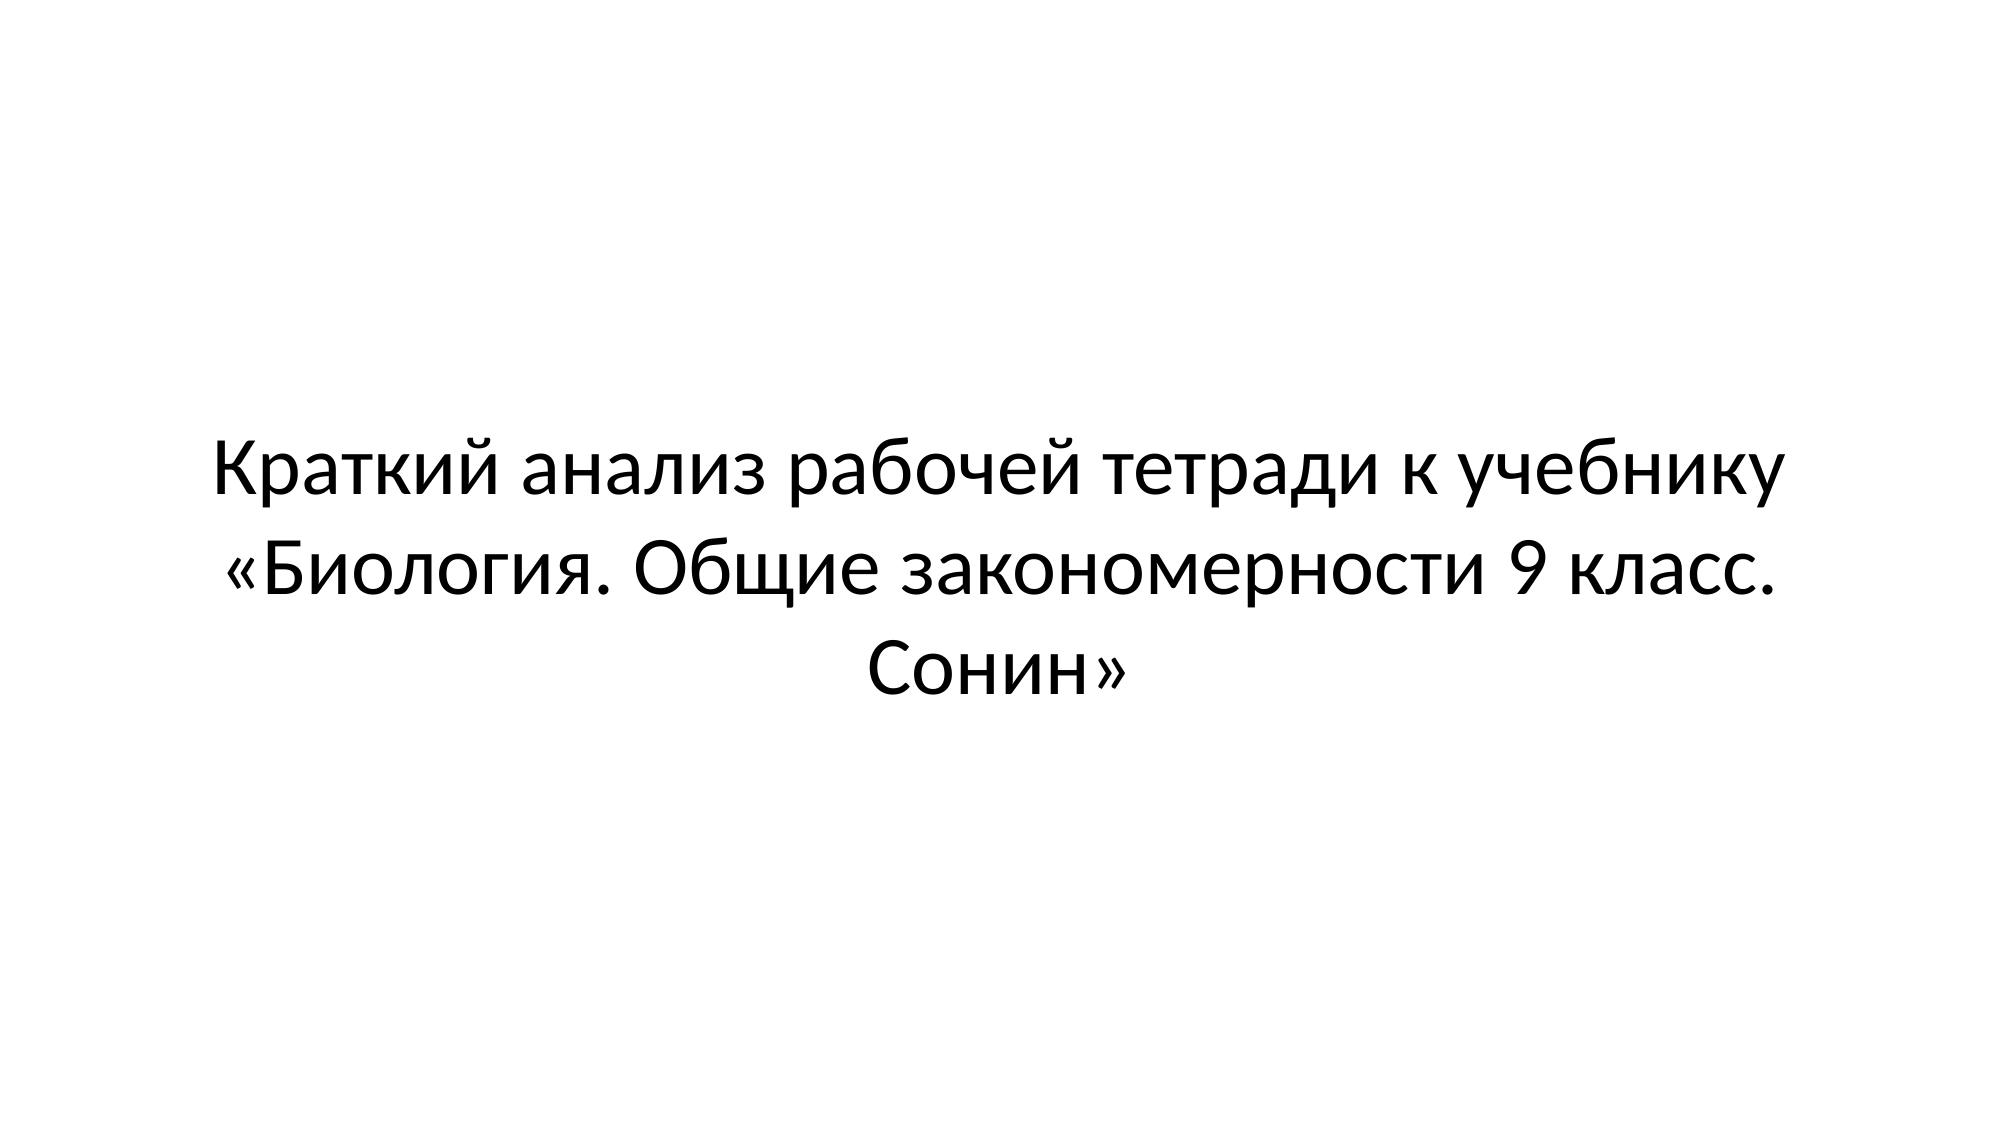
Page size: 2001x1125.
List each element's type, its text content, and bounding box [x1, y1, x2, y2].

text_box Краткий анализ рабочей тетради к учебнику «Биология. Общие закономерности 9 класс. Сонин» [147, 403, 1853, 719]
